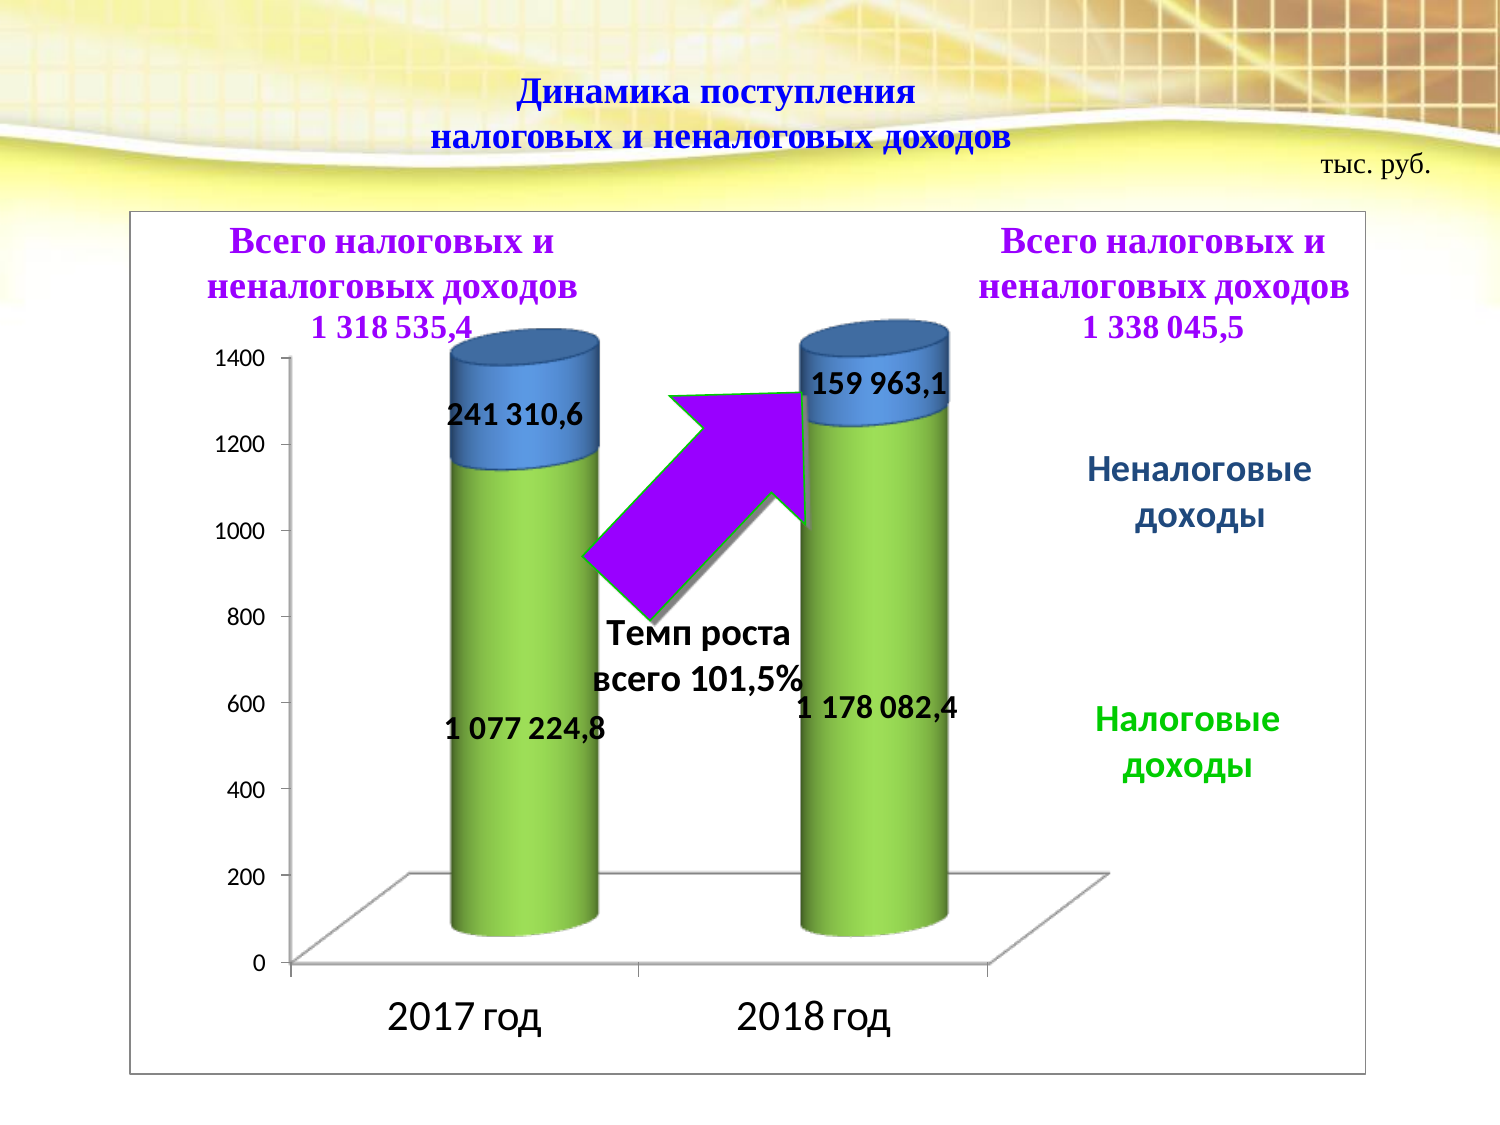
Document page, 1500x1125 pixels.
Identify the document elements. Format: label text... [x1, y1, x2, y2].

title Динамика поступления налоговых и неналоговых доходов [206, 53, 1236, 168]
text_box тыс. руб. [1269, 137, 1483, 187]
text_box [120, 202, 1373, 1082]
picture [0, 0, 1500, 1125]
